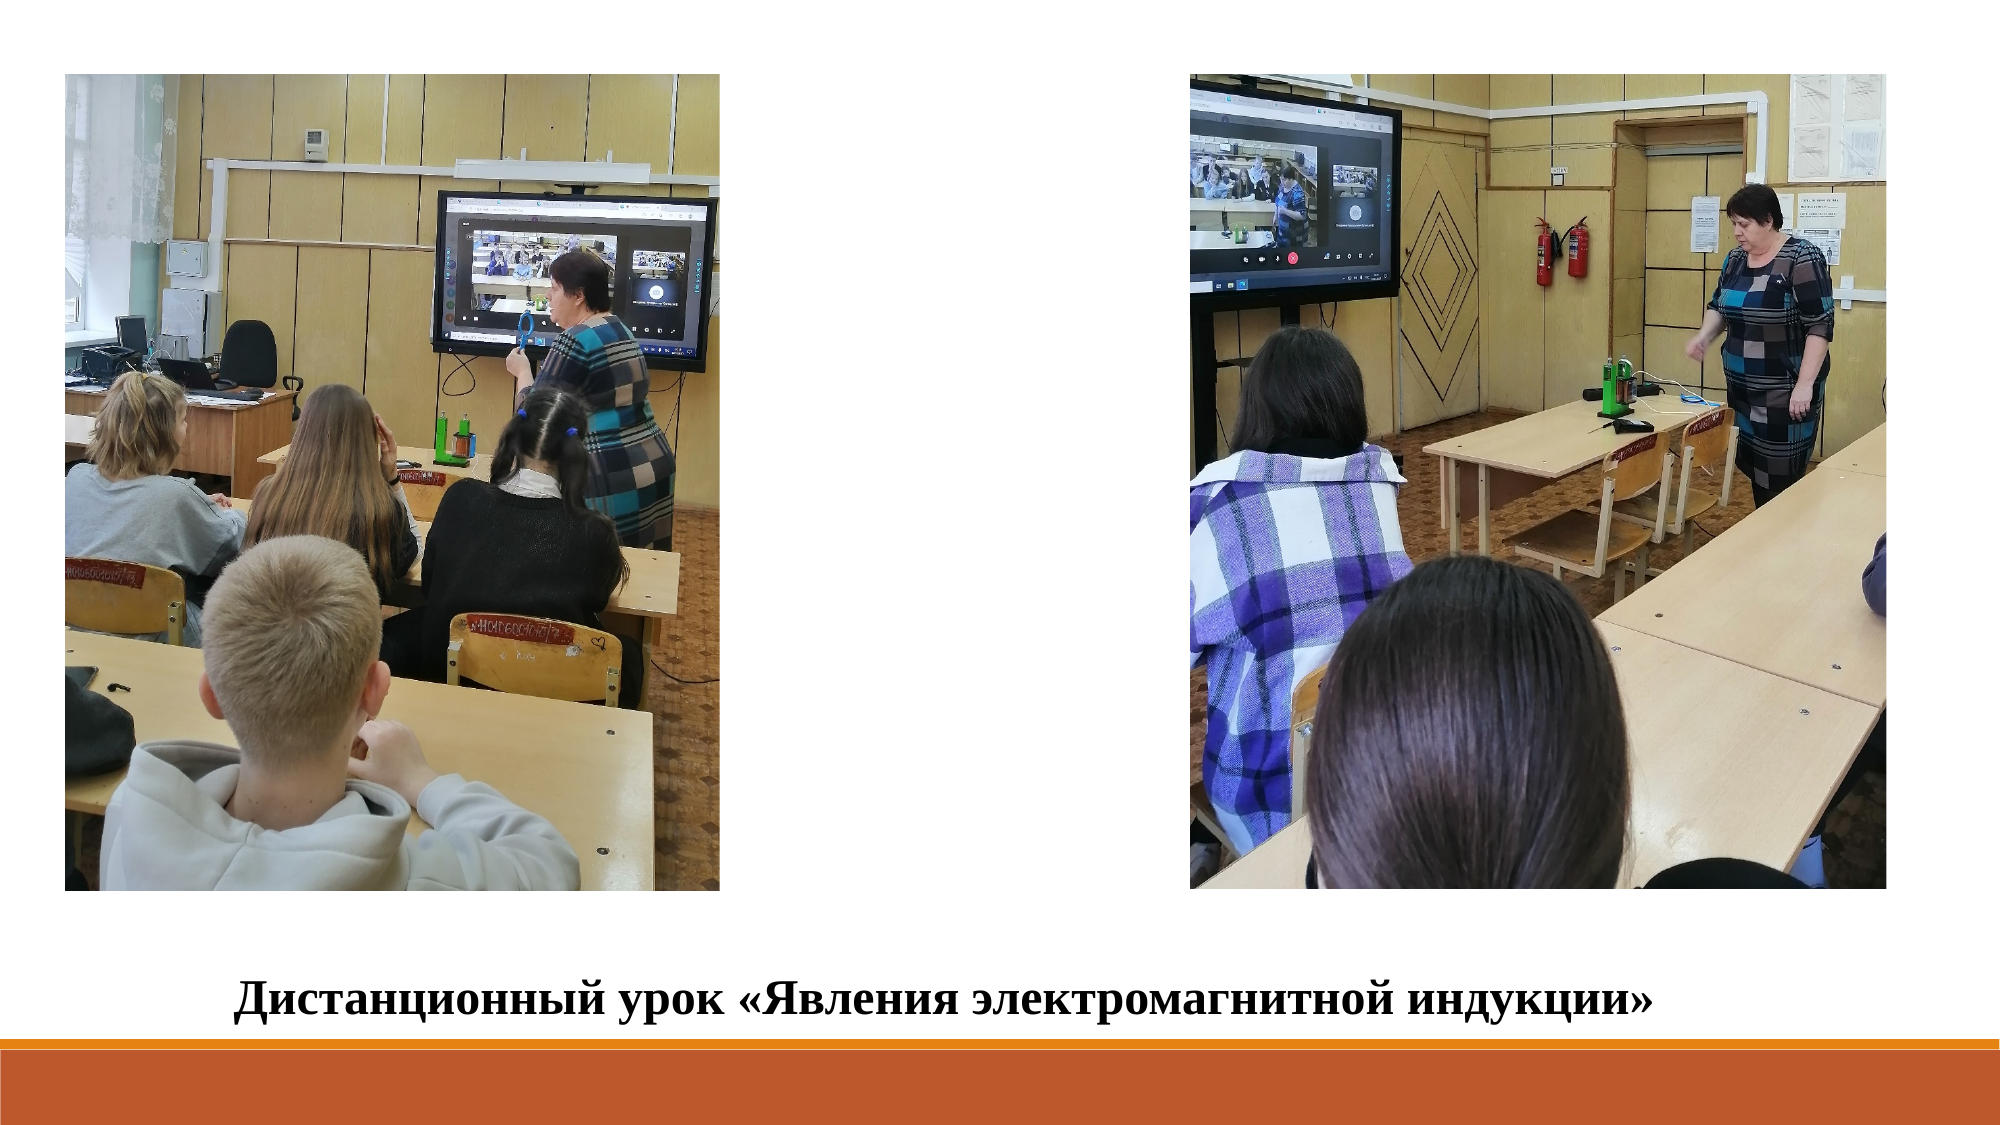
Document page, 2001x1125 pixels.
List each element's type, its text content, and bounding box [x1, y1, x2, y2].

text_box Дистанционный урок «Явления электромагнитной индукции» [28, 889, 1860, 1107]
picture [38, 73, 721, 919]
picture [1182, 73, 1887, 895]
